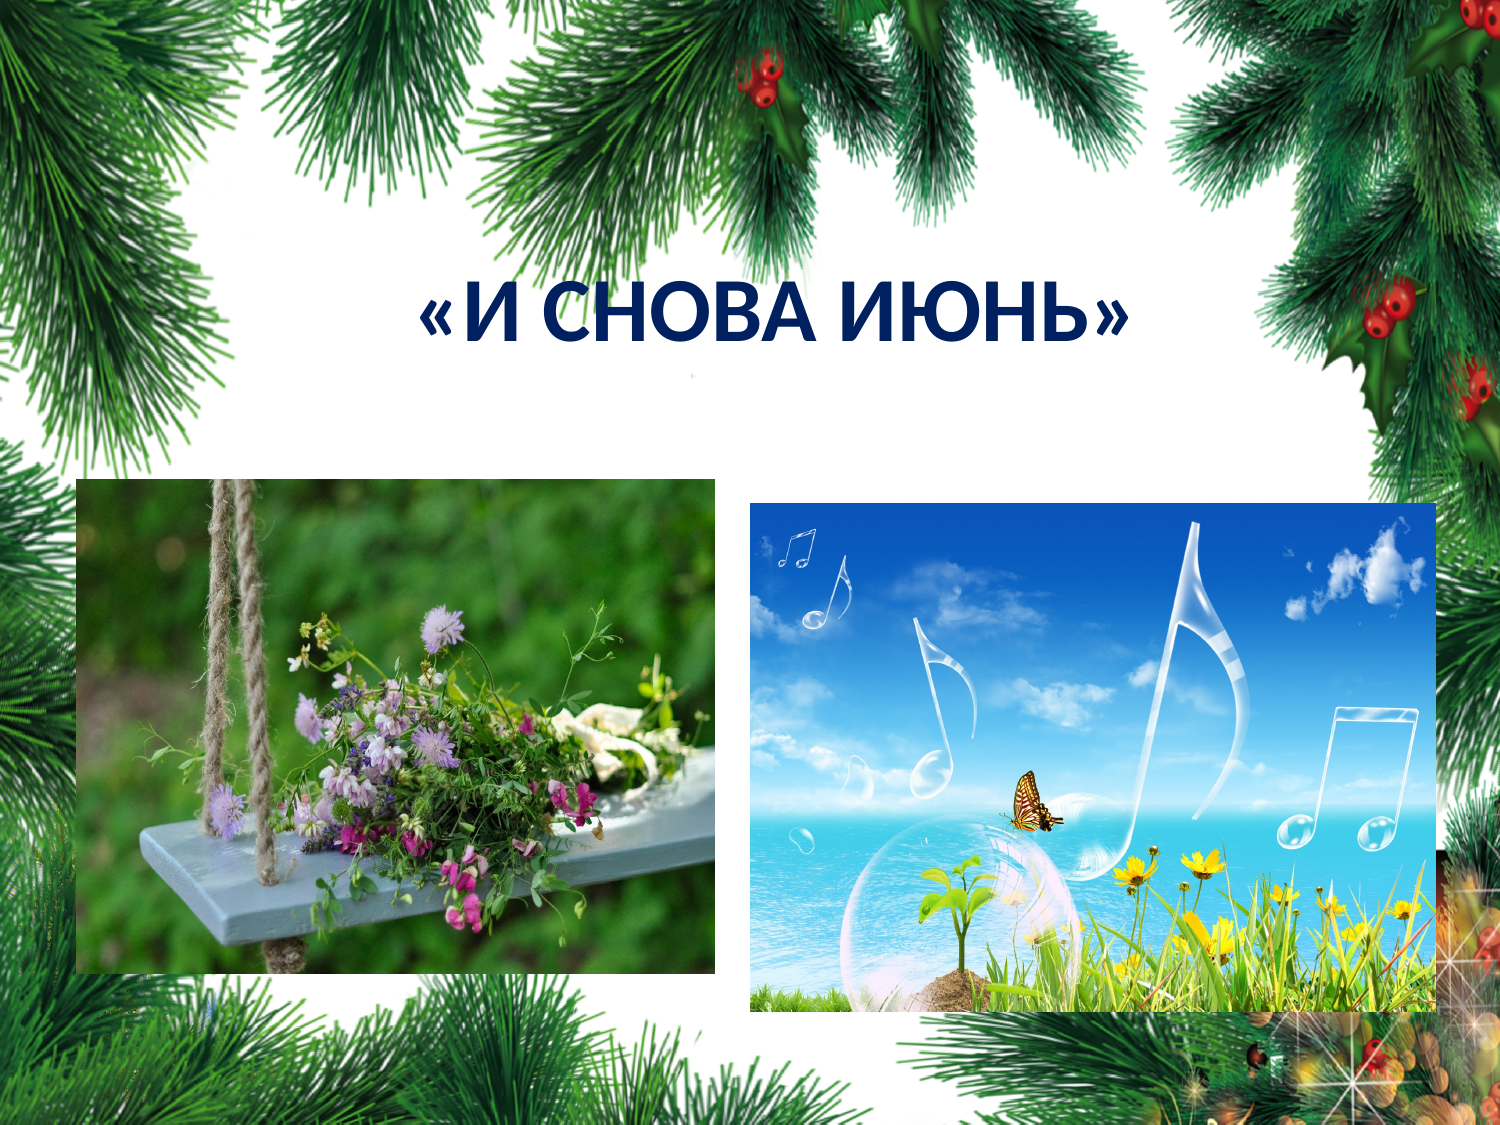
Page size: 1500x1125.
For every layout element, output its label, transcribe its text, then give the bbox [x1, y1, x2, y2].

title «И СНОВА ИЮНЬ» [112, 184, 1463, 516]
picture [0, 0, 1500, 1125]
